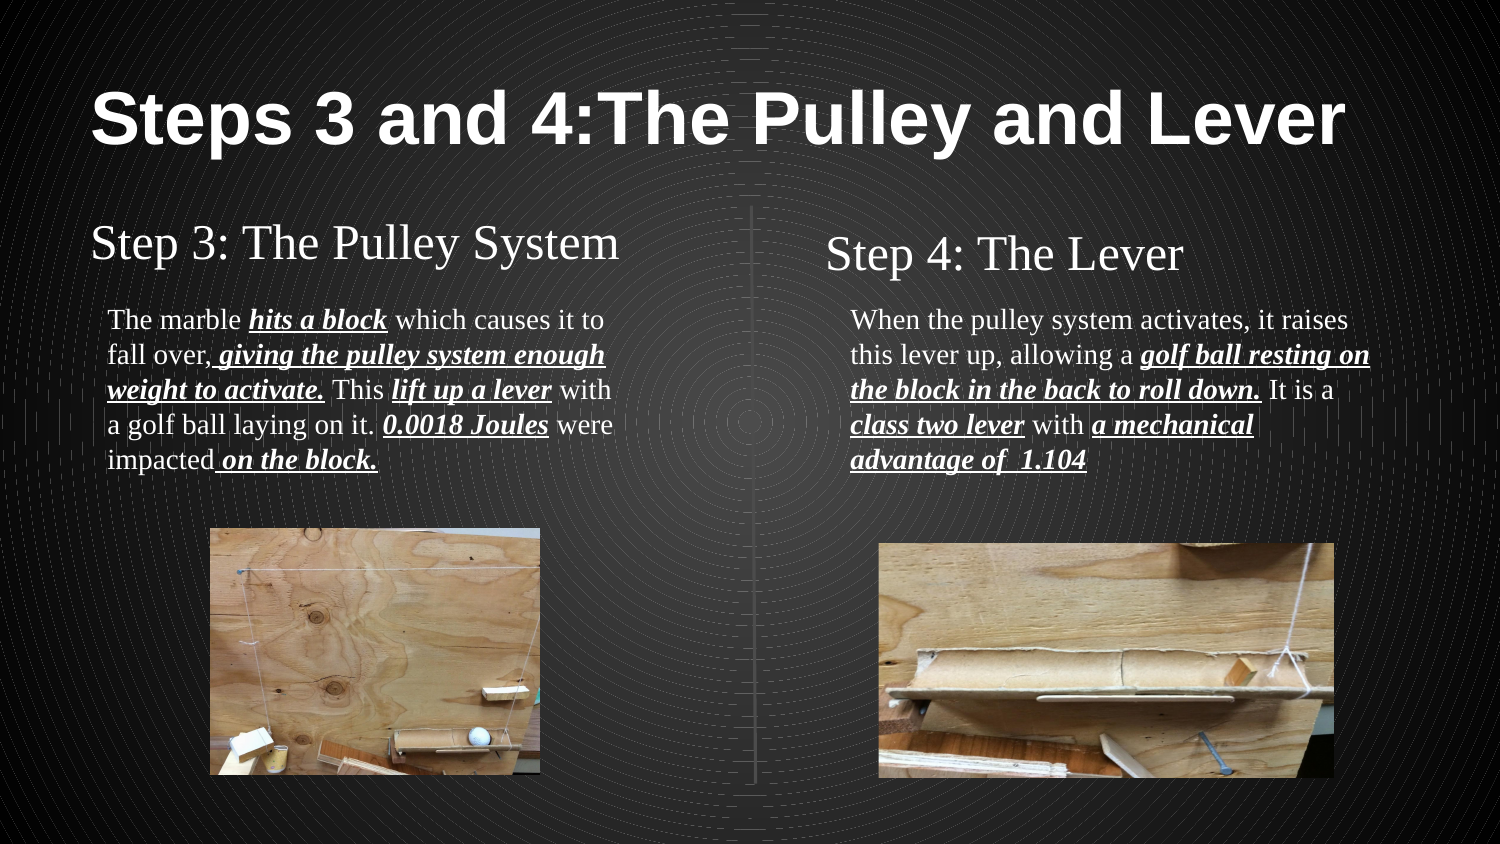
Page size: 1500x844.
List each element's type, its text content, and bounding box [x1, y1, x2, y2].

picture [210, 528, 540, 776]
text_box The marble hits a block which causes it to fall over, giving the pulley system enough weight to activate. This lift up a lever with a golf ball laying on it. 0.0018 Joules were impacted on the block. [92, 285, 646, 539]
text_box When the pulley system activates, it raises this lever up, allowing a golf ball resting on the block in the back to roll down. It is a class two lever with a mechanical advantage of 1.104 [835, 285, 1388, 500]
list Step 3: The Pulley System [75, 194, 661, 293]
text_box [751, 205, 756, 784]
title Steps 3 and 4:The Pulley and Lever [75, 33, 1425, 175]
picture [878, 498, 1352, 805]
text_box Step 4: The Lever [810, 205, 1425, 304]
